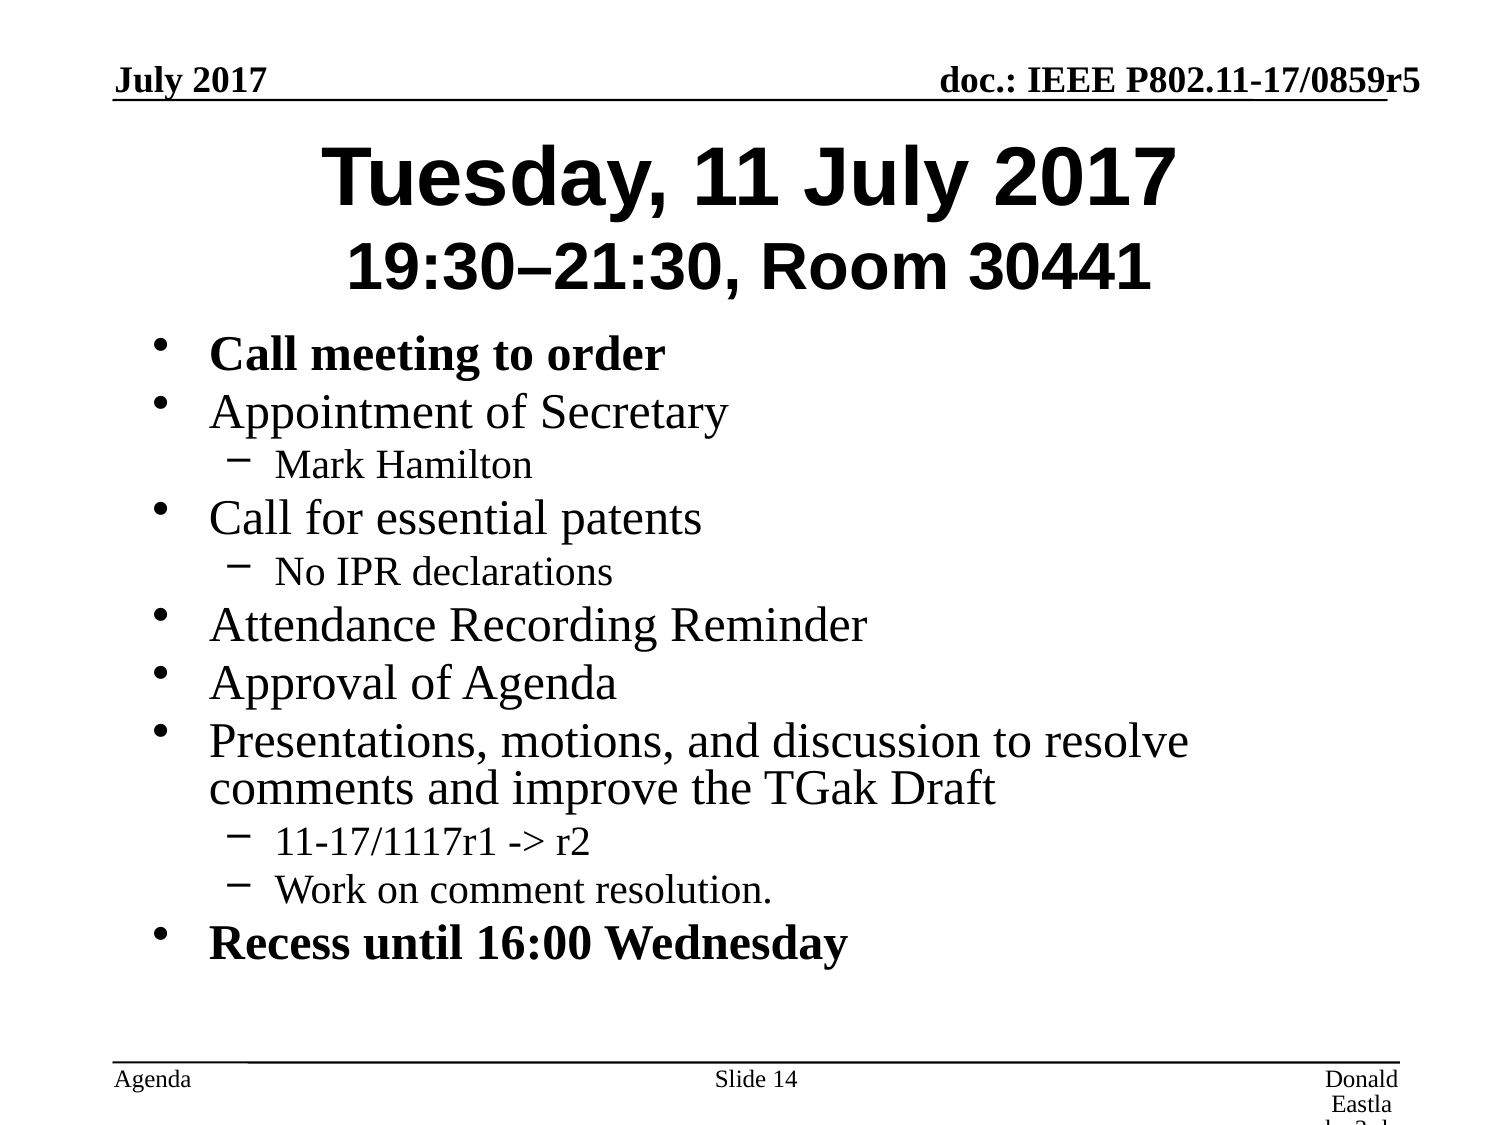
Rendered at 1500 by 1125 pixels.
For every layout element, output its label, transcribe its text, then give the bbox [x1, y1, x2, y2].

title Tuesday, 11 July 2017 19:30–21:30, Room 30441 [112, 112, 1388, 313]
list Call meeting to order Appointment of Secretary Mark Hamilton Call for essential patents No IPR declarations Attendance Recording Reminder Approval of Agenda Presentations, motions, and discussion to resolve comments and improve the TGak Draft 11-17/1117r1 -> r2 Work on comment resolution. Recess until 16:00 Wednesday [137, 324, 1388, 1063]
footer Donald Eastlake 3rd, Huawei Technologies [1325, 1062, 1402, 1093]
slide_number Slide 14 [712, 1063, 800, 1093]
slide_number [114, 54, 290, 100]
